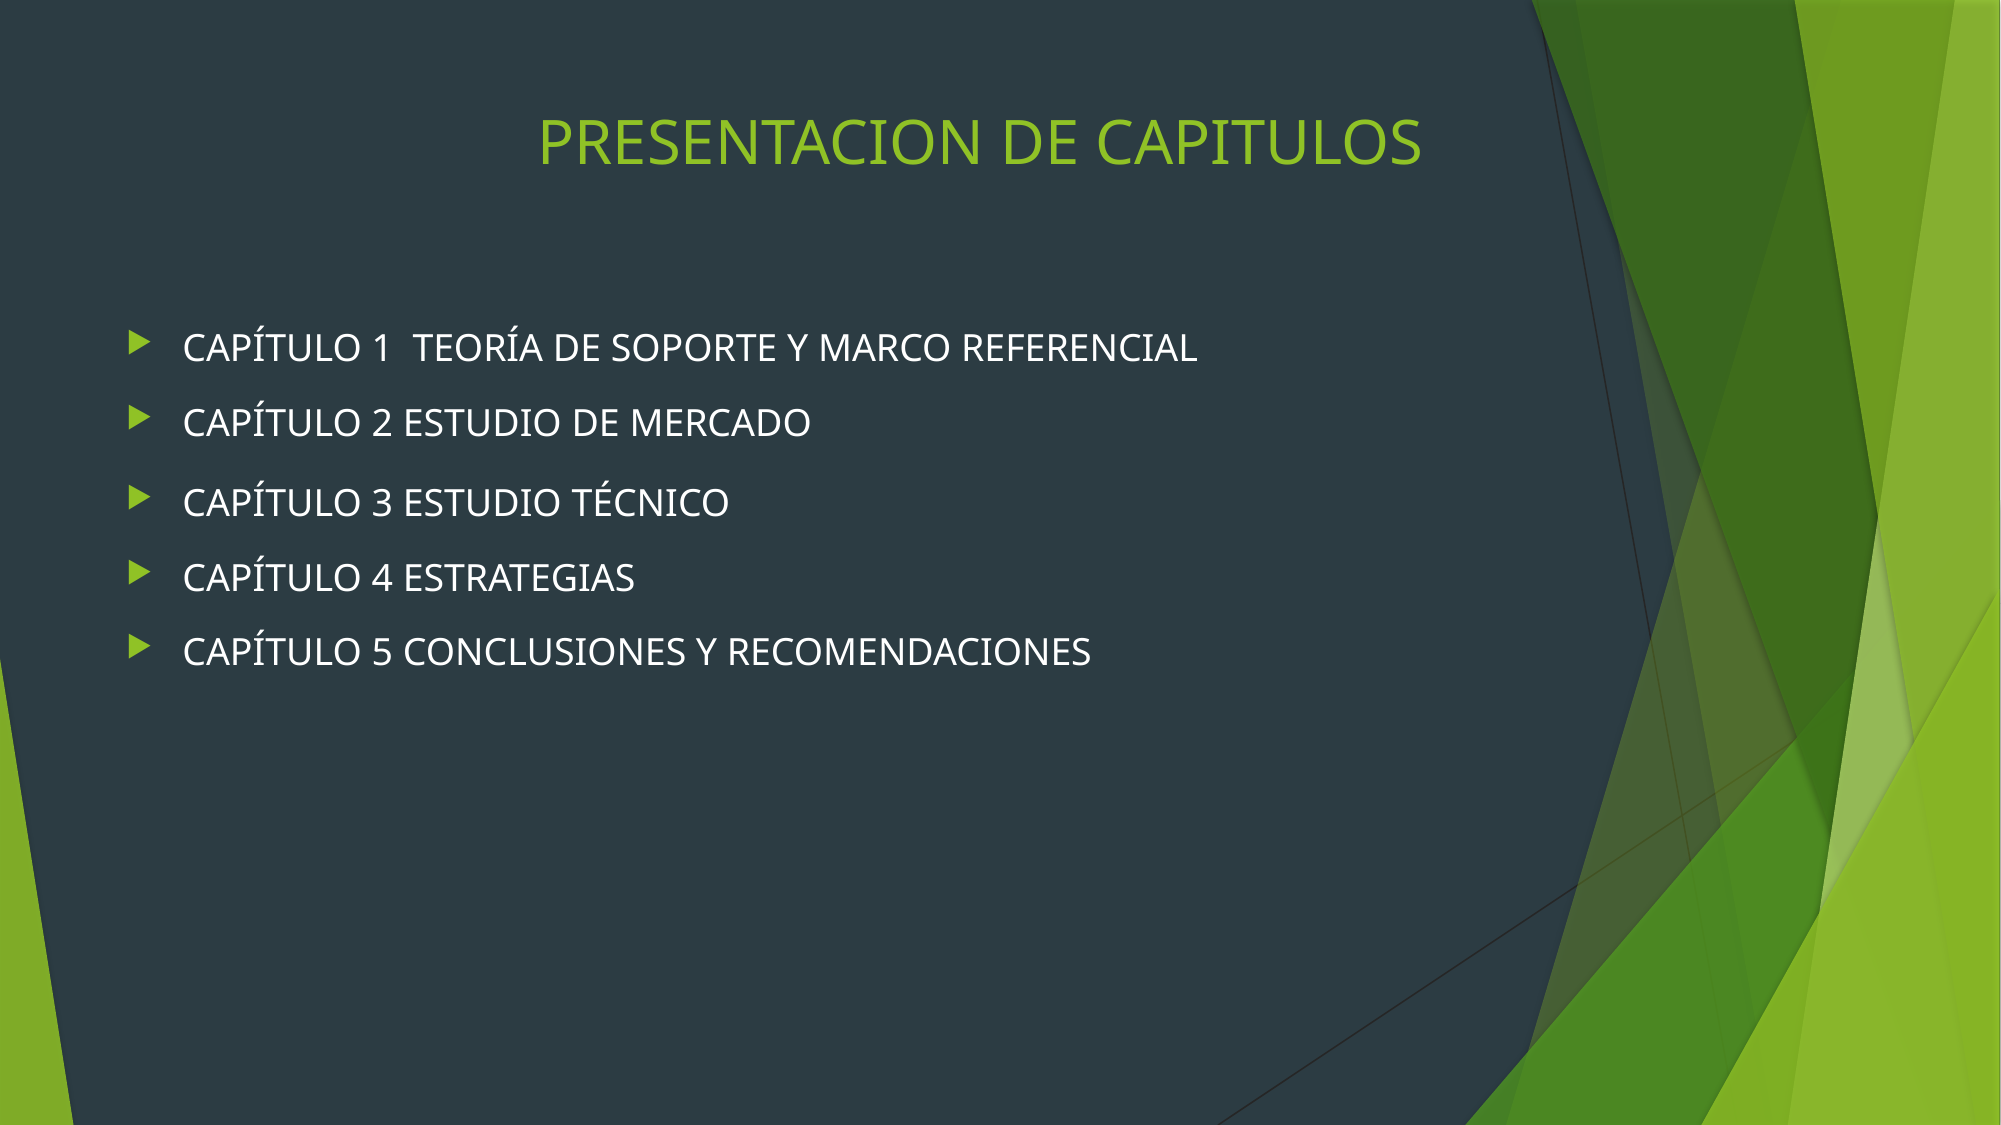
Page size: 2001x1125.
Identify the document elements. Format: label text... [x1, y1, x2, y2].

text_box CAPÍTULO 4 ESTRATEGIAS [111, 546, 1522, 608]
text_box CAPÍTULO 5 CONCLUSIONES Y RECOMENDACIONES [111, 620, 1522, 689]
text_box CAPÍTULO 3 ESTUDIO TÉCNICO [111, 471, 1522, 534]
title PRESENTACION DE CAPITULOS [522, 95, 1460, 191]
text_box CAPÍTULO 2 ESTUDIO DE MERCADO [111, 391, 1522, 458]
list CAPÍTULO 1 TEORÍA DE SOPORTE Y MARCO REFERENCIAL [111, 316, 1522, 379]
